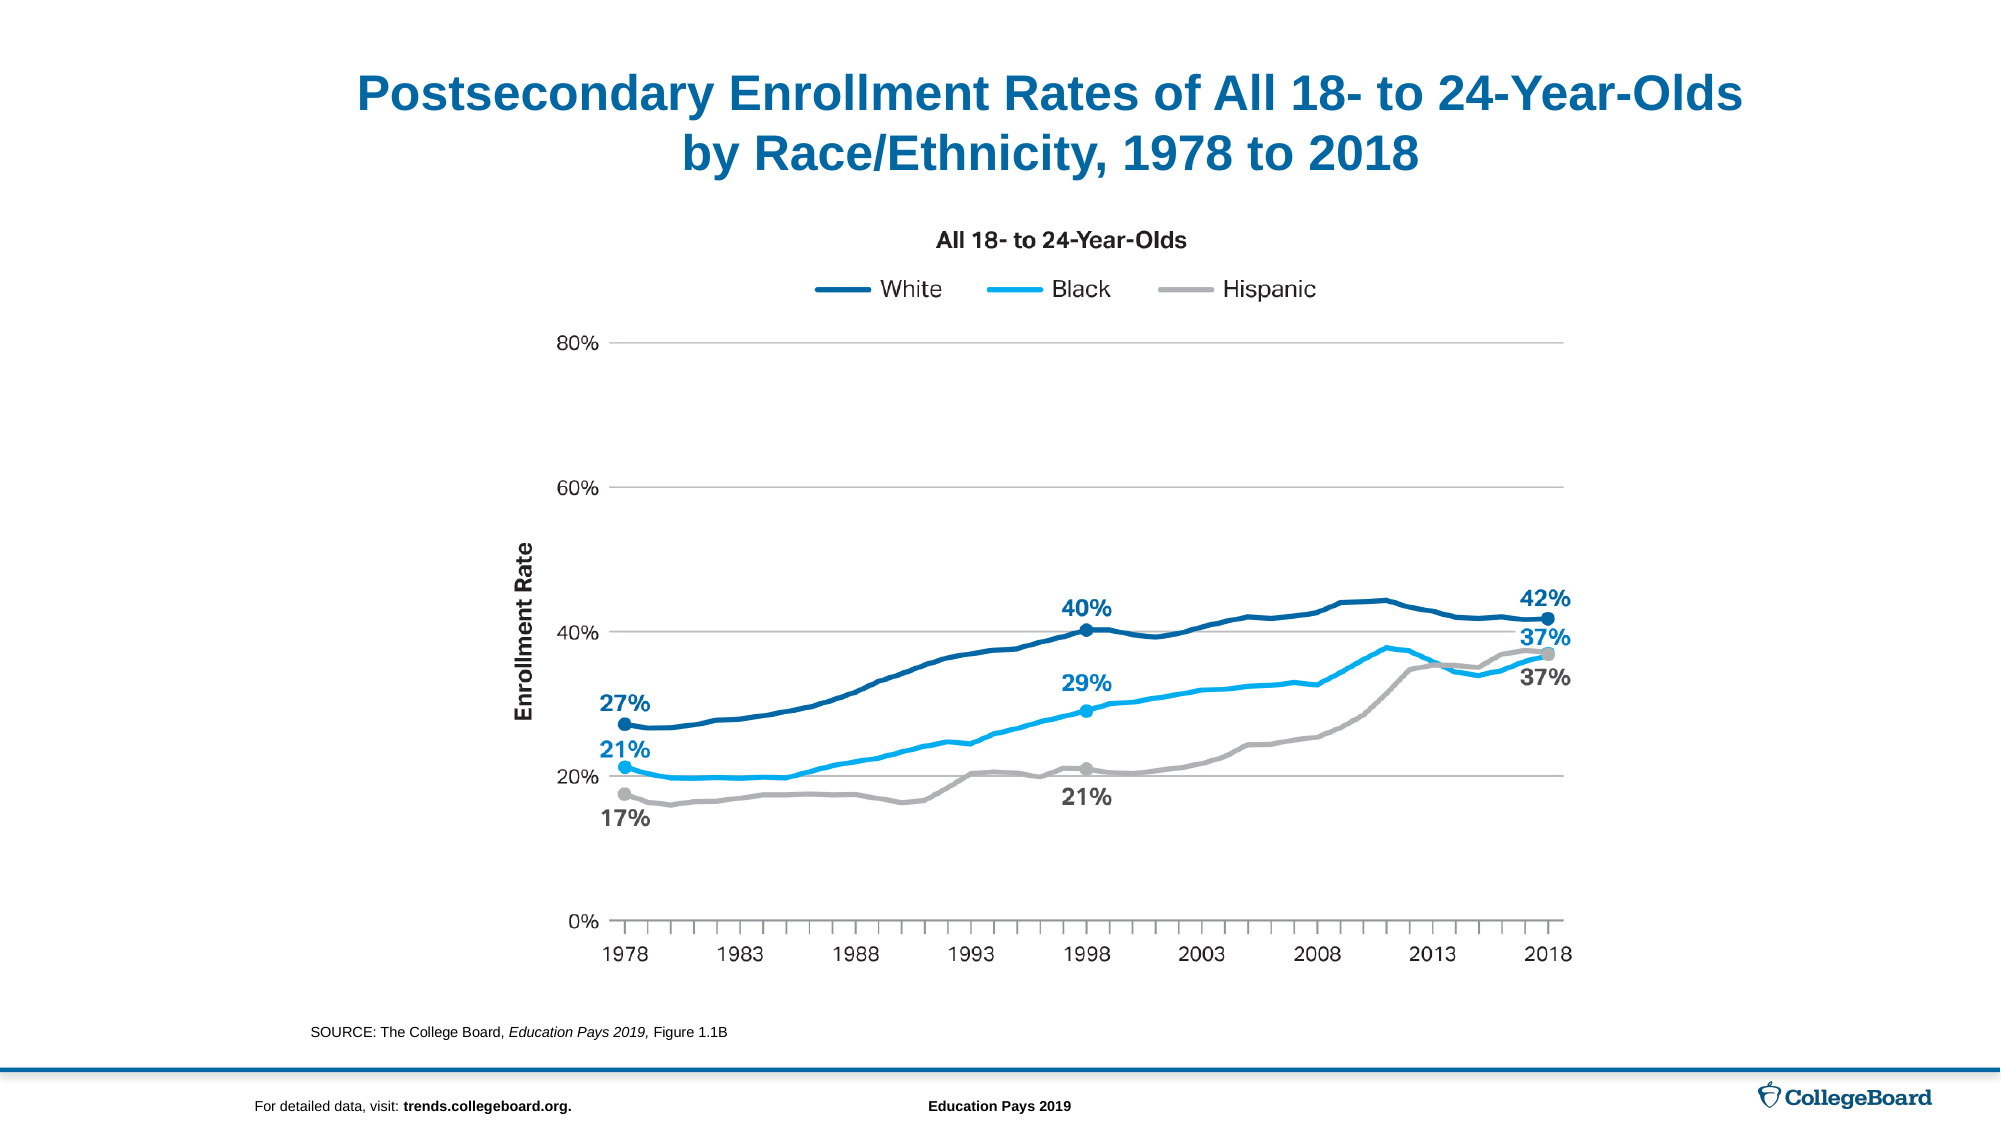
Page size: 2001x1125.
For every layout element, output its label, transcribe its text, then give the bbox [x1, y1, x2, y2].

picture [1758, 1081, 1932, 1109]
picture [1758, 1081, 1770, 1088]
list SOURCE: The College Board, Education Pays 2019, Figure 1.1B [310, 1022, 1552, 1054]
picture [504, 220, 1582, 972]
title Postsecondary Enrollment Rates of All 18- to 24-Year-Olds by Race/Ethnicity, 1978 to 2018 [324, 60, 1777, 181]
picture [1852, 1097, 1932, 1109]
